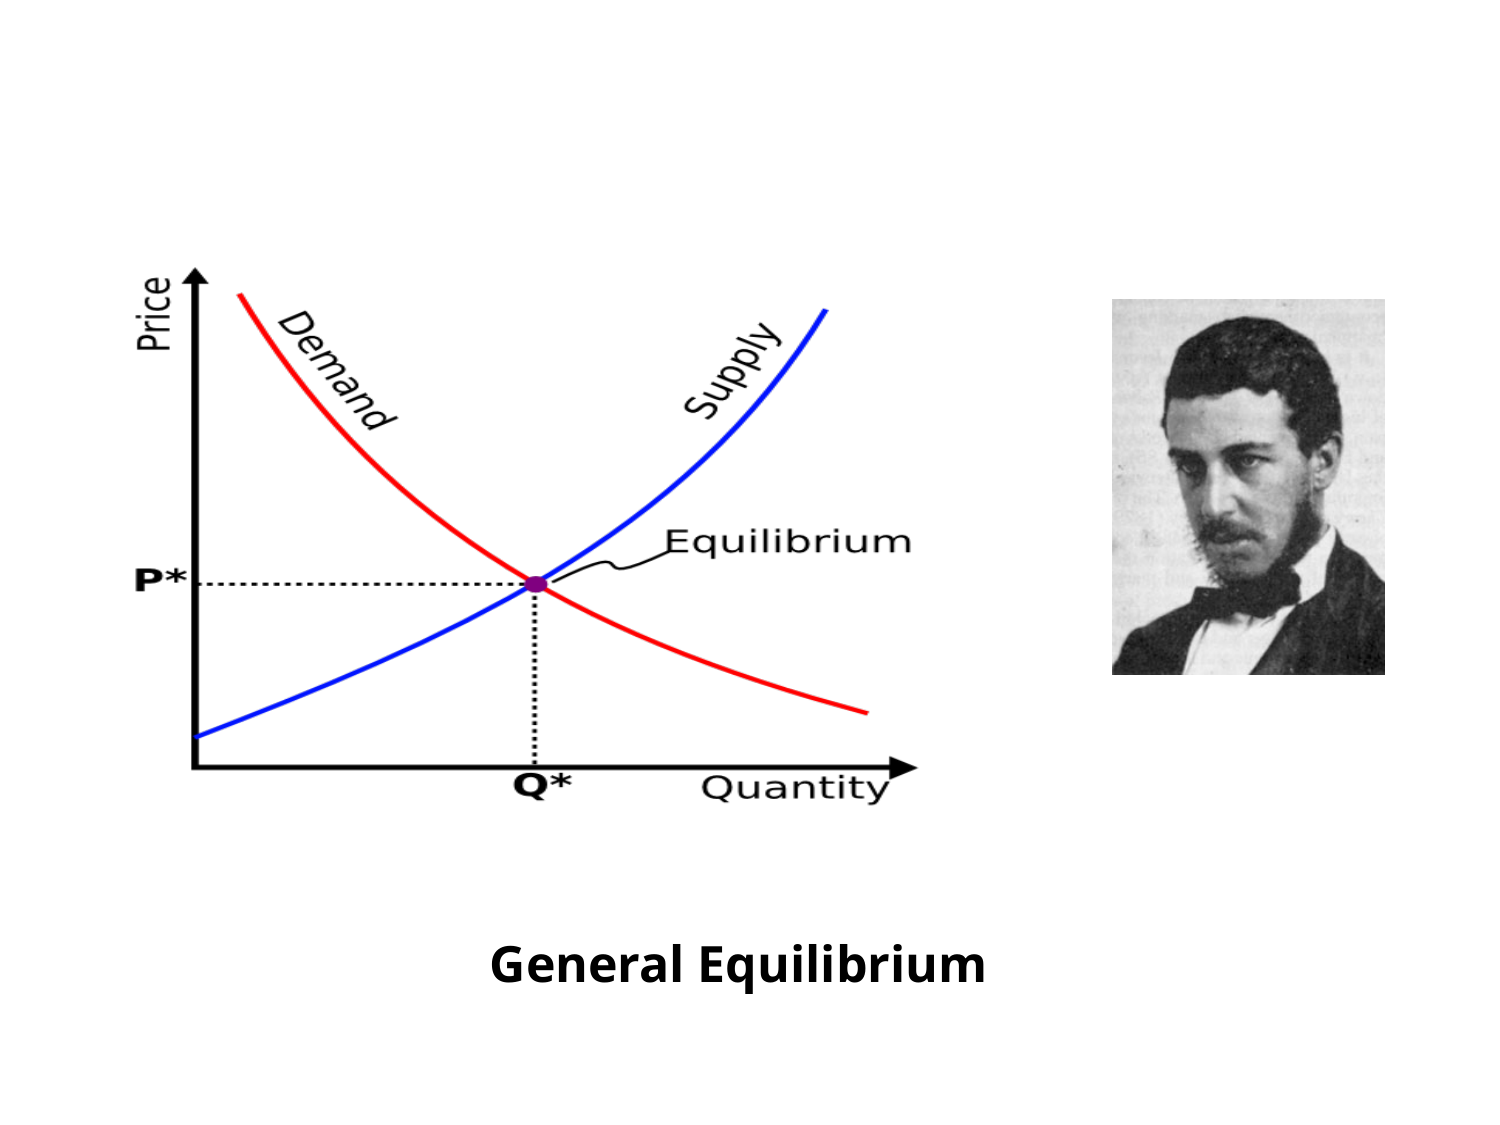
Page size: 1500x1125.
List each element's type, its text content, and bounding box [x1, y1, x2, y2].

text_box General Equilibrium [474, 924, 1025, 1000]
picture [1112, 299, 1385, 675]
picture [124, 262, 926, 824]
